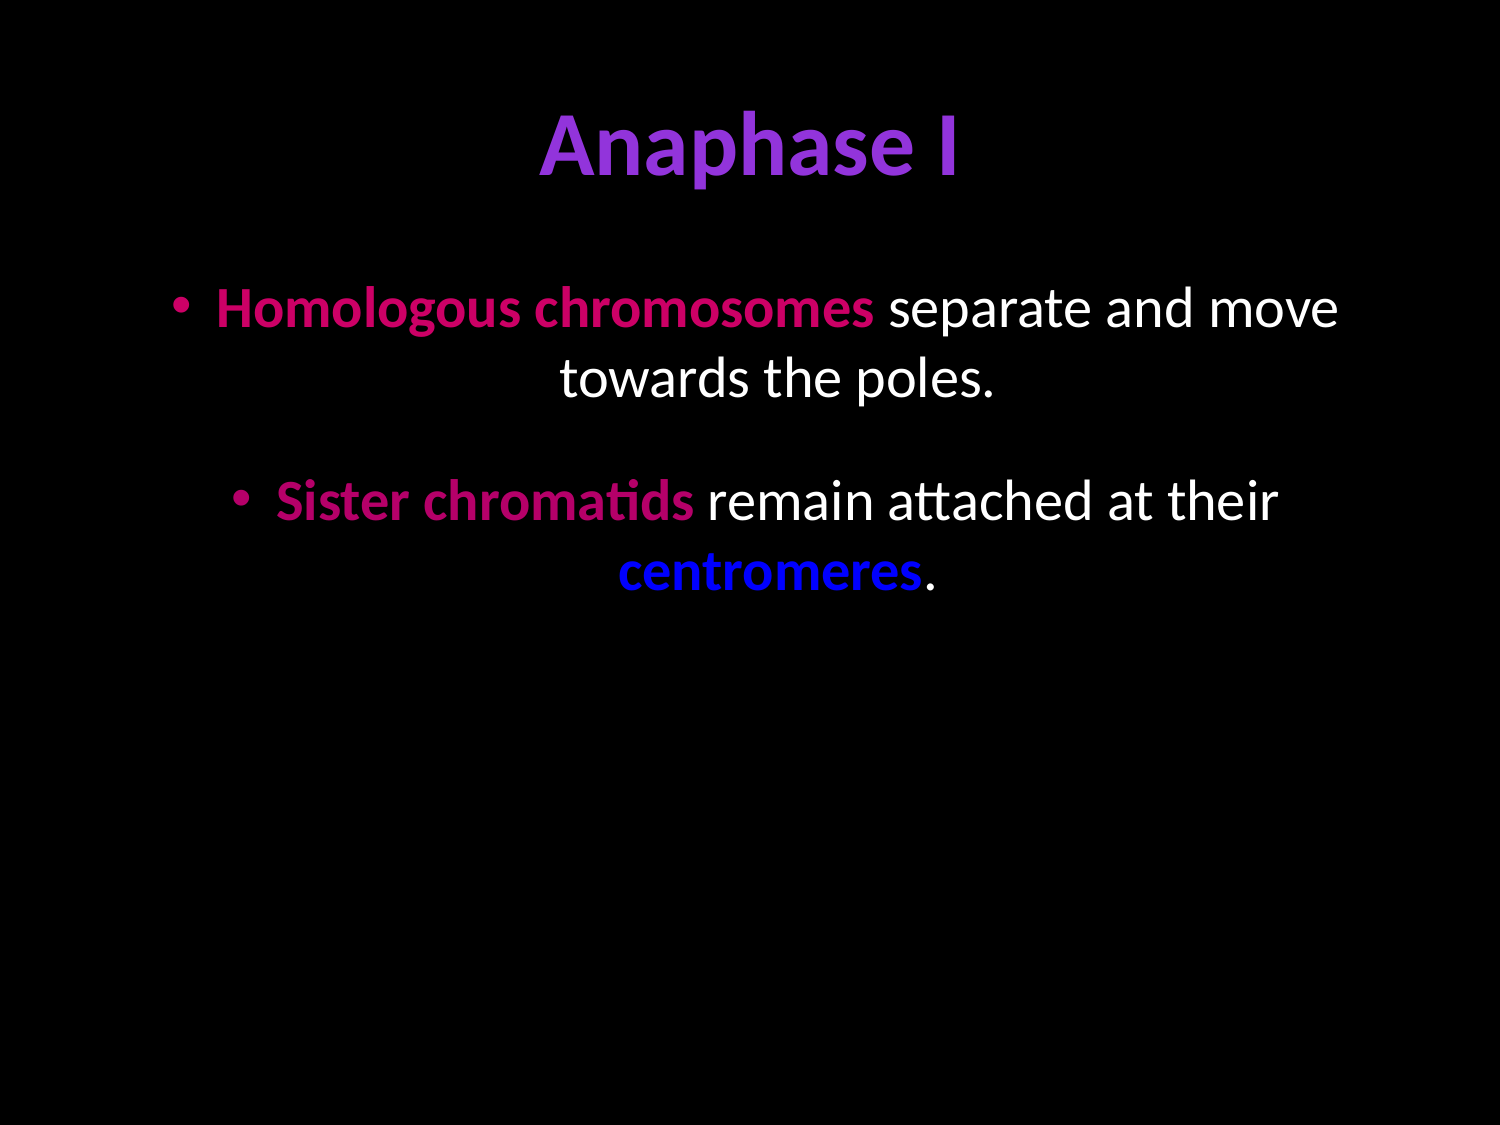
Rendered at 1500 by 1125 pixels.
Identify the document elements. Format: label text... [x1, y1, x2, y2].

list Homologous chromosomes separate and move towards the poles. Sister chromatids remain attached at their centromeres. [75, 262, 1425, 1005]
title Anaphase I [75, 45, 1425, 233]
